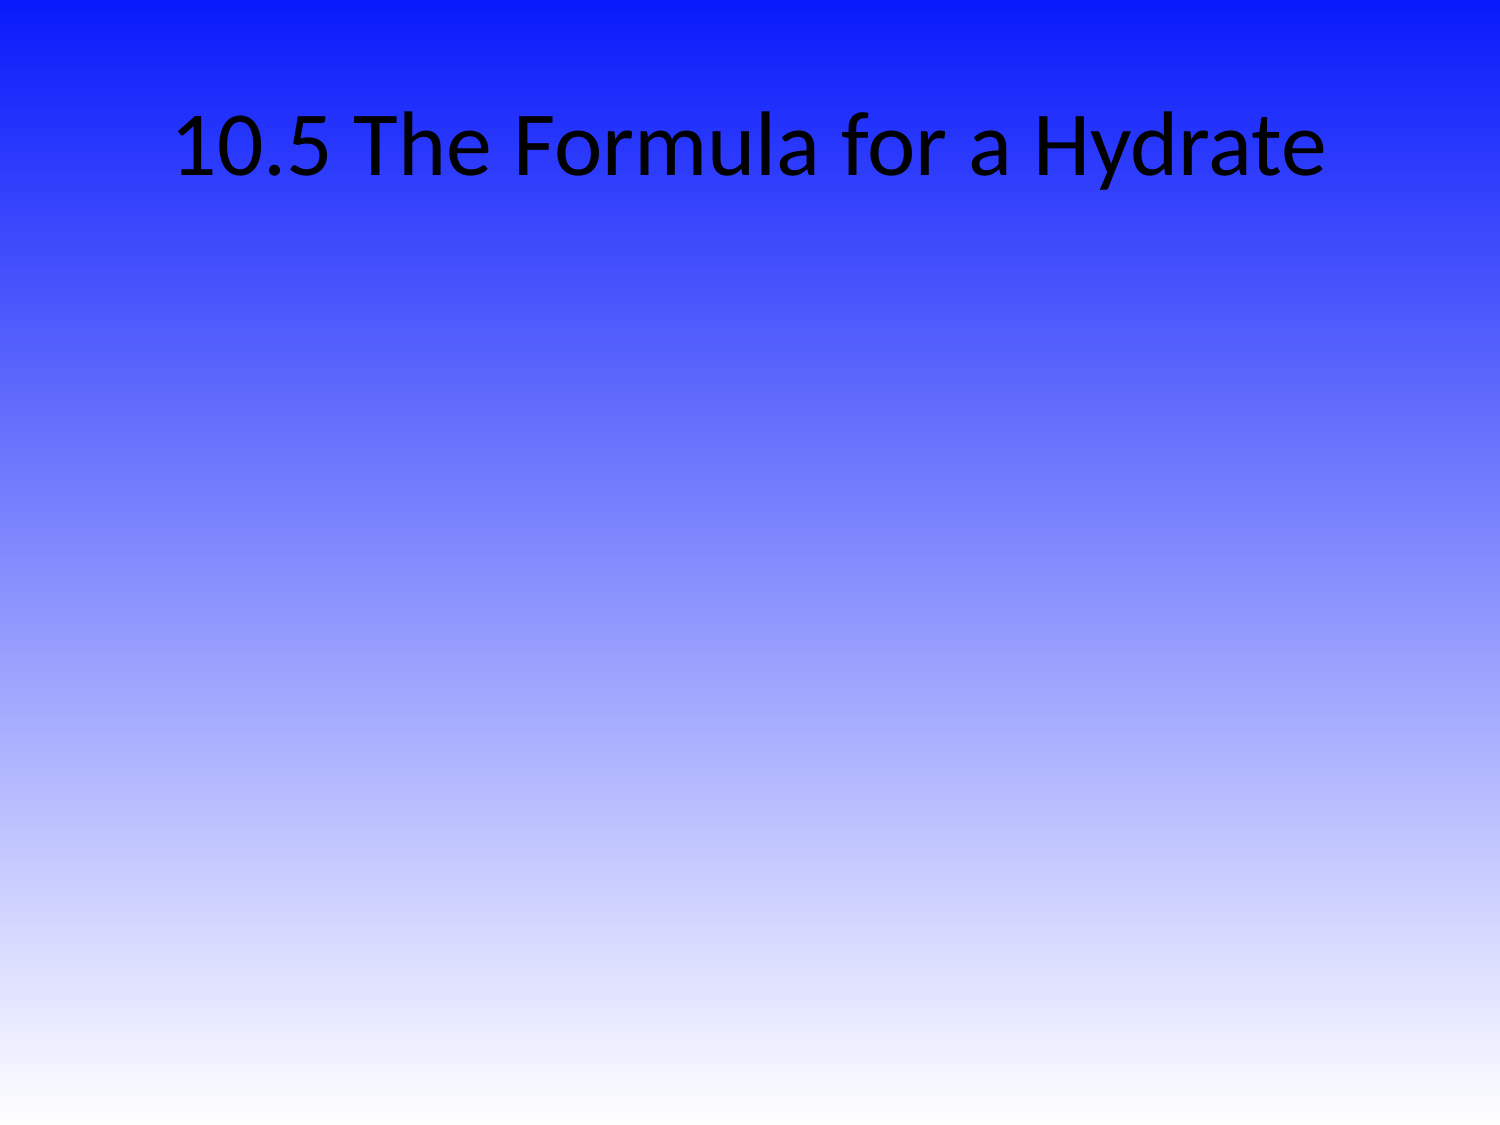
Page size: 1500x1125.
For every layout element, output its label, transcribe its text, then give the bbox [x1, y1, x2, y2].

title 10.5 The Formula for a Hydrate [75, 45, 1425, 233]
